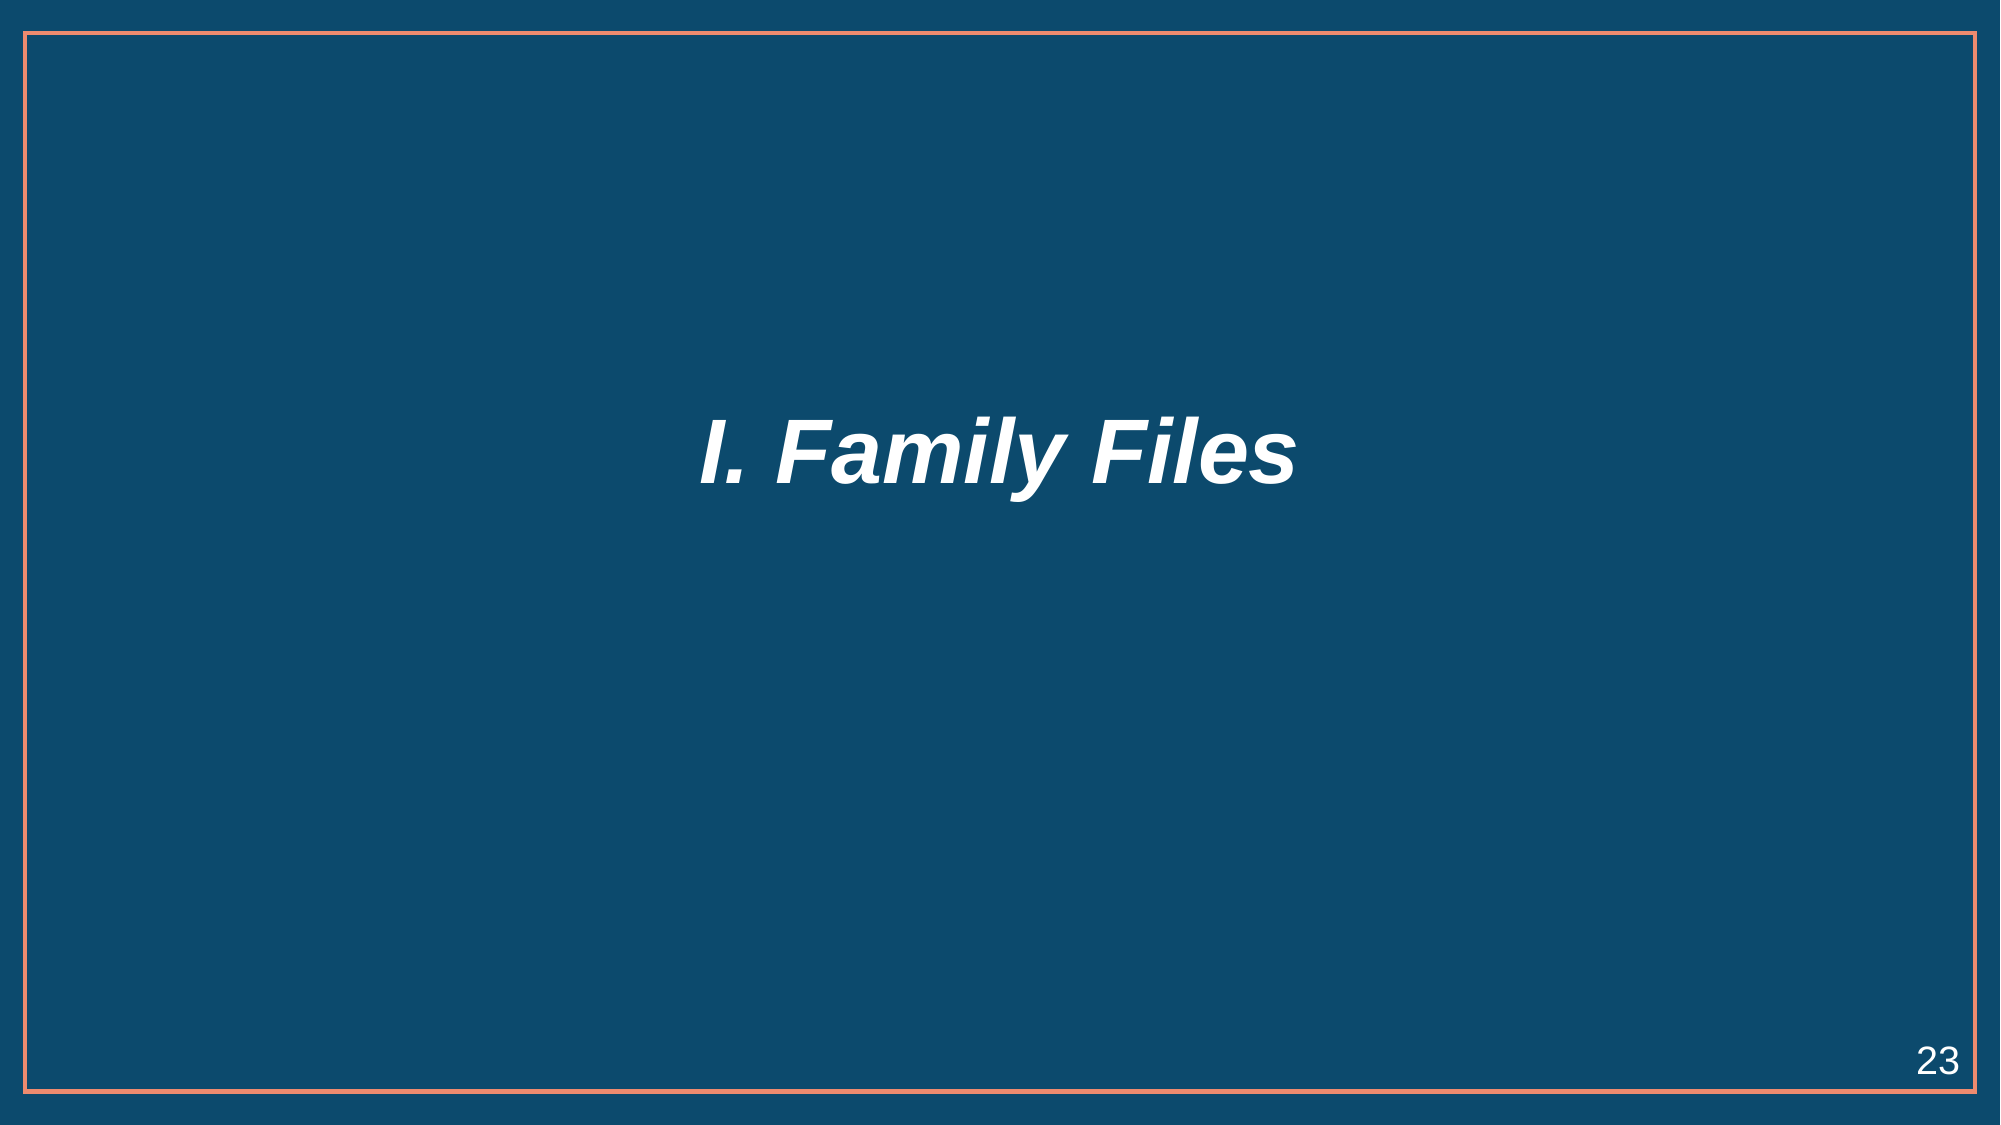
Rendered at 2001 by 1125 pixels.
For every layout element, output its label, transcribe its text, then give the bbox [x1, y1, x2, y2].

title I. Family Files [24, 345, 1975, 563]
slide_number 23 [1524, 1031, 1975, 1092]
